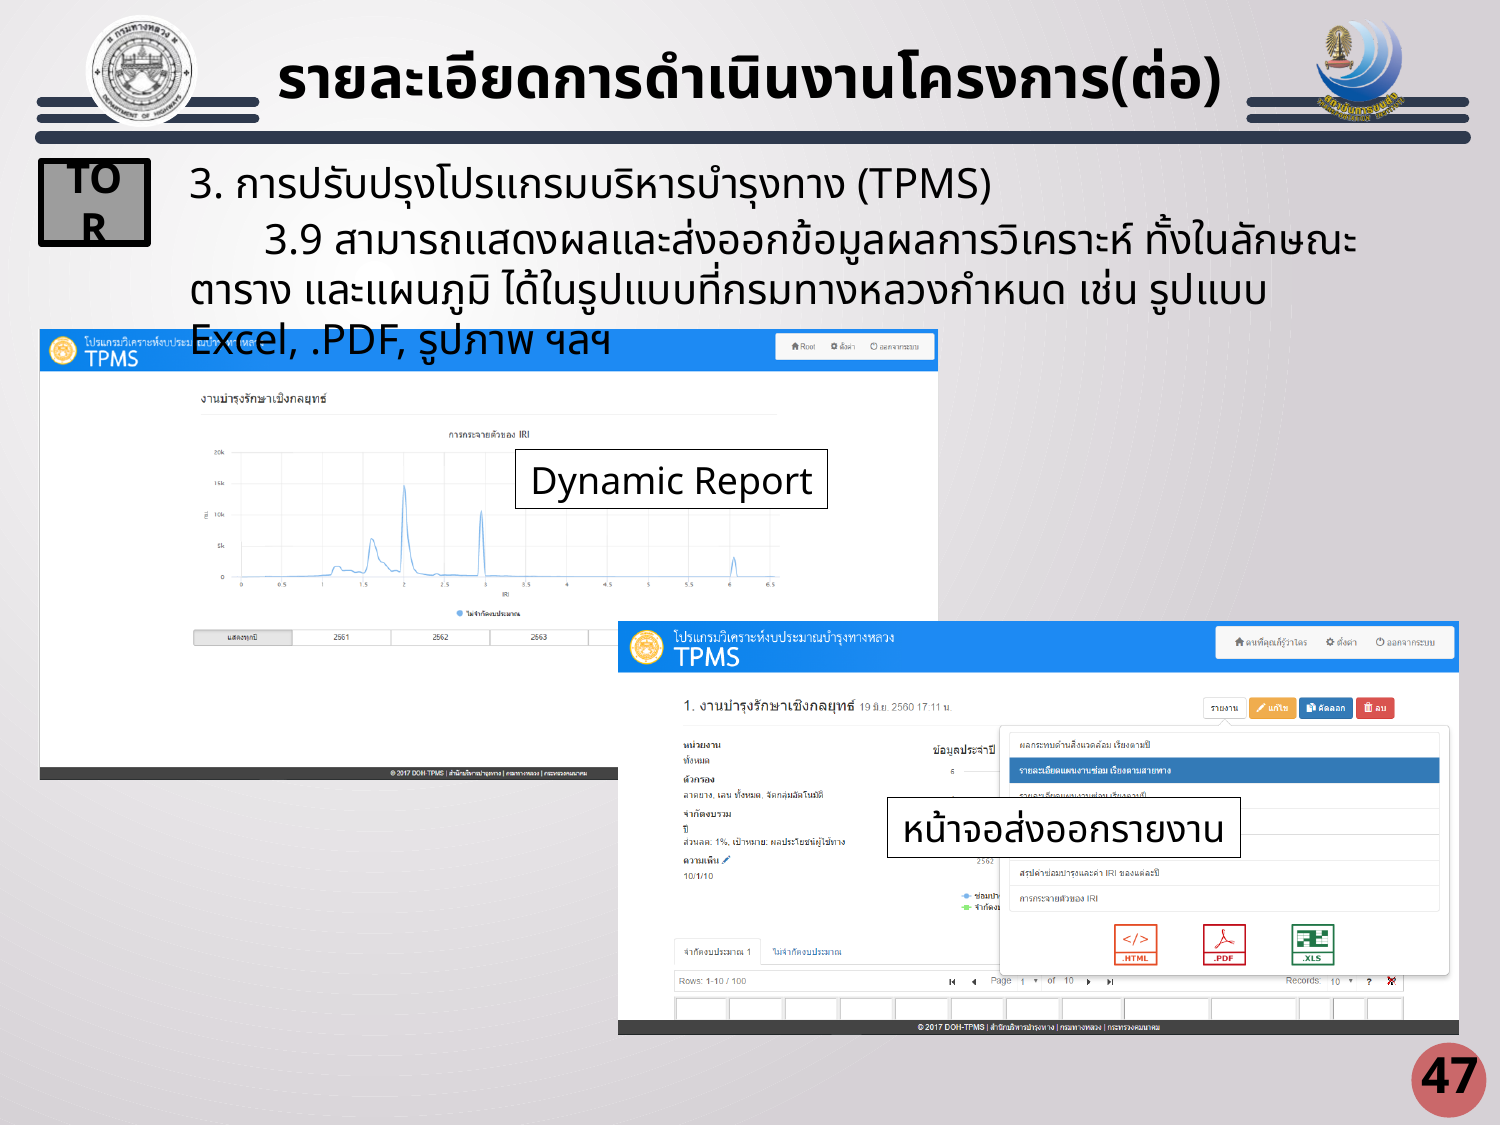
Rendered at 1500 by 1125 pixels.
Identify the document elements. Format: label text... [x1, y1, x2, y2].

picture [85, 14, 198, 128]
text_box รายละเอียดการดำเนินงานโครงการ(ต่อ) [262, 32, 1238, 118]
picture [38, 329, 1459, 1036]
text_box TOR [40, 160, 100, 244]
picture [1279, 14, 1437, 128]
text_box 3. การปรับปรุงโปรแกรมบริหารบำรุงทาง (TPMS) 3.9 สามารถแสดงผลและส่งออกข้อมูลผลการวิเคราะห์ ทั้งในลักษณะตาราง และแผนภูมิ ได้ในรูปแบบที่กรมทางหลวงกำหนด เช่น รูปแบบ Excel, .PDF, รูปภาพ ฯลฯ [100, 148, 1459, 371]
